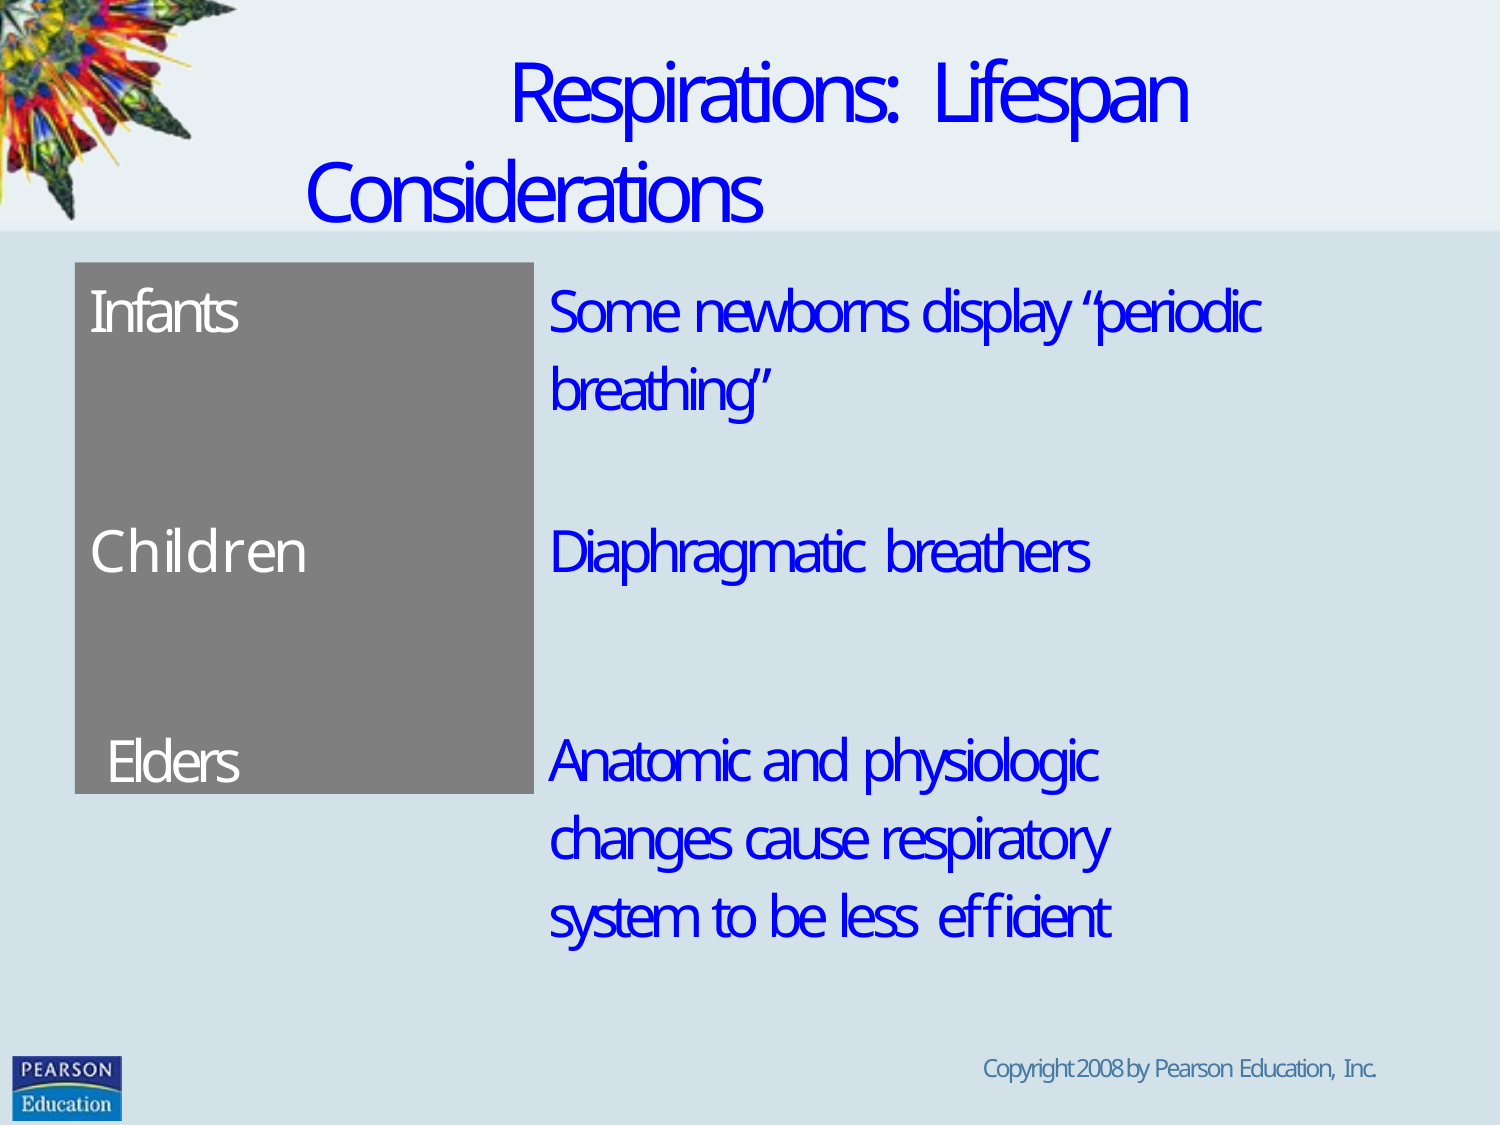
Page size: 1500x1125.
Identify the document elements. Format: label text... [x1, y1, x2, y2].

picture [0, 0, 1500, 1125]
title Respirations: Lifespan Considerations [236, 36, 1264, 239]
footer Copyright 2008 by Pearson Education, Inc. [980, 1049, 1462, 1125]
text_box Some newborns display “periodic breathing” [546, 264, 1410, 422]
text_box Infants Children Elders [74, 262, 534, 794]
text_box Anatomic and physiologic changes cause respiratory system to be less efficient [546, 713, 1236, 949]
text_box Diaphragmatic breathers [546, 511, 1190, 584]
